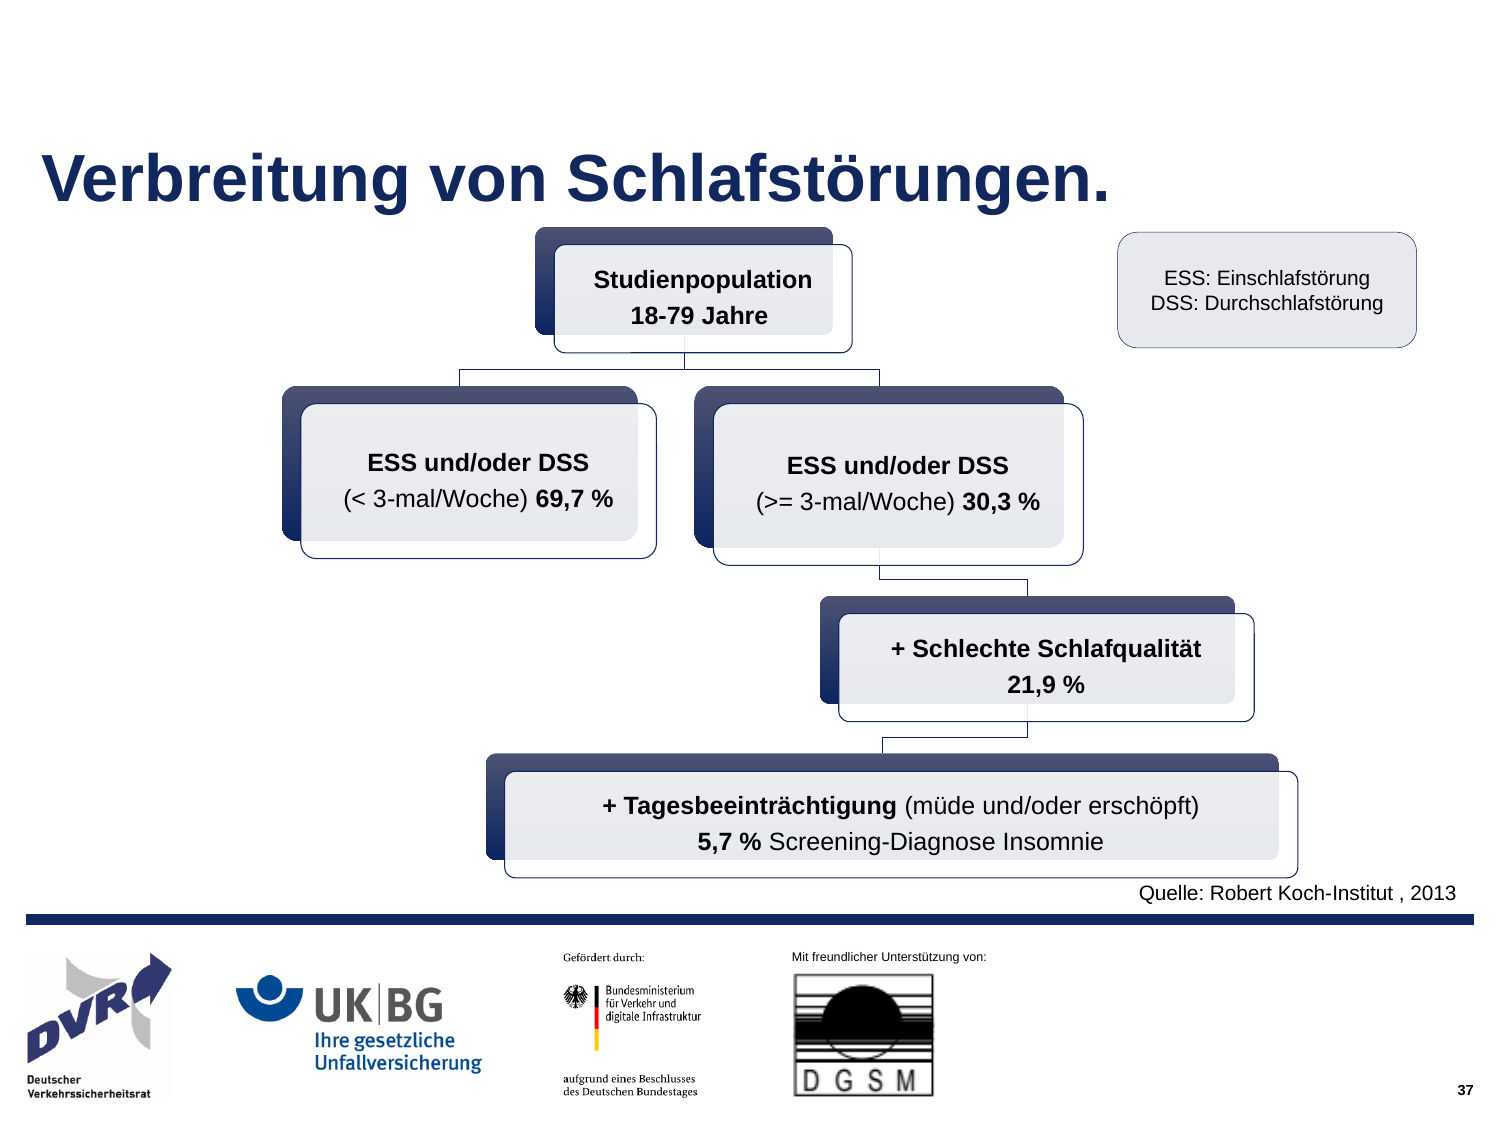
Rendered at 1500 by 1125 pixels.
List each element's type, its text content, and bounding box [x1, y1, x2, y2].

picture [27, 952, 172, 1098]
picture [236, 975, 482, 1076]
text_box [54, 226, 1449, 878]
picture [560, 948, 702, 1102]
title Verbreitung von Schlafstörungen. [26, 59, 1474, 217]
text_box Quelle: Robert Koch-Institut , 2013 [0, 871, 1472, 912]
slide_number 37 [967, 1077, 1474, 1102]
